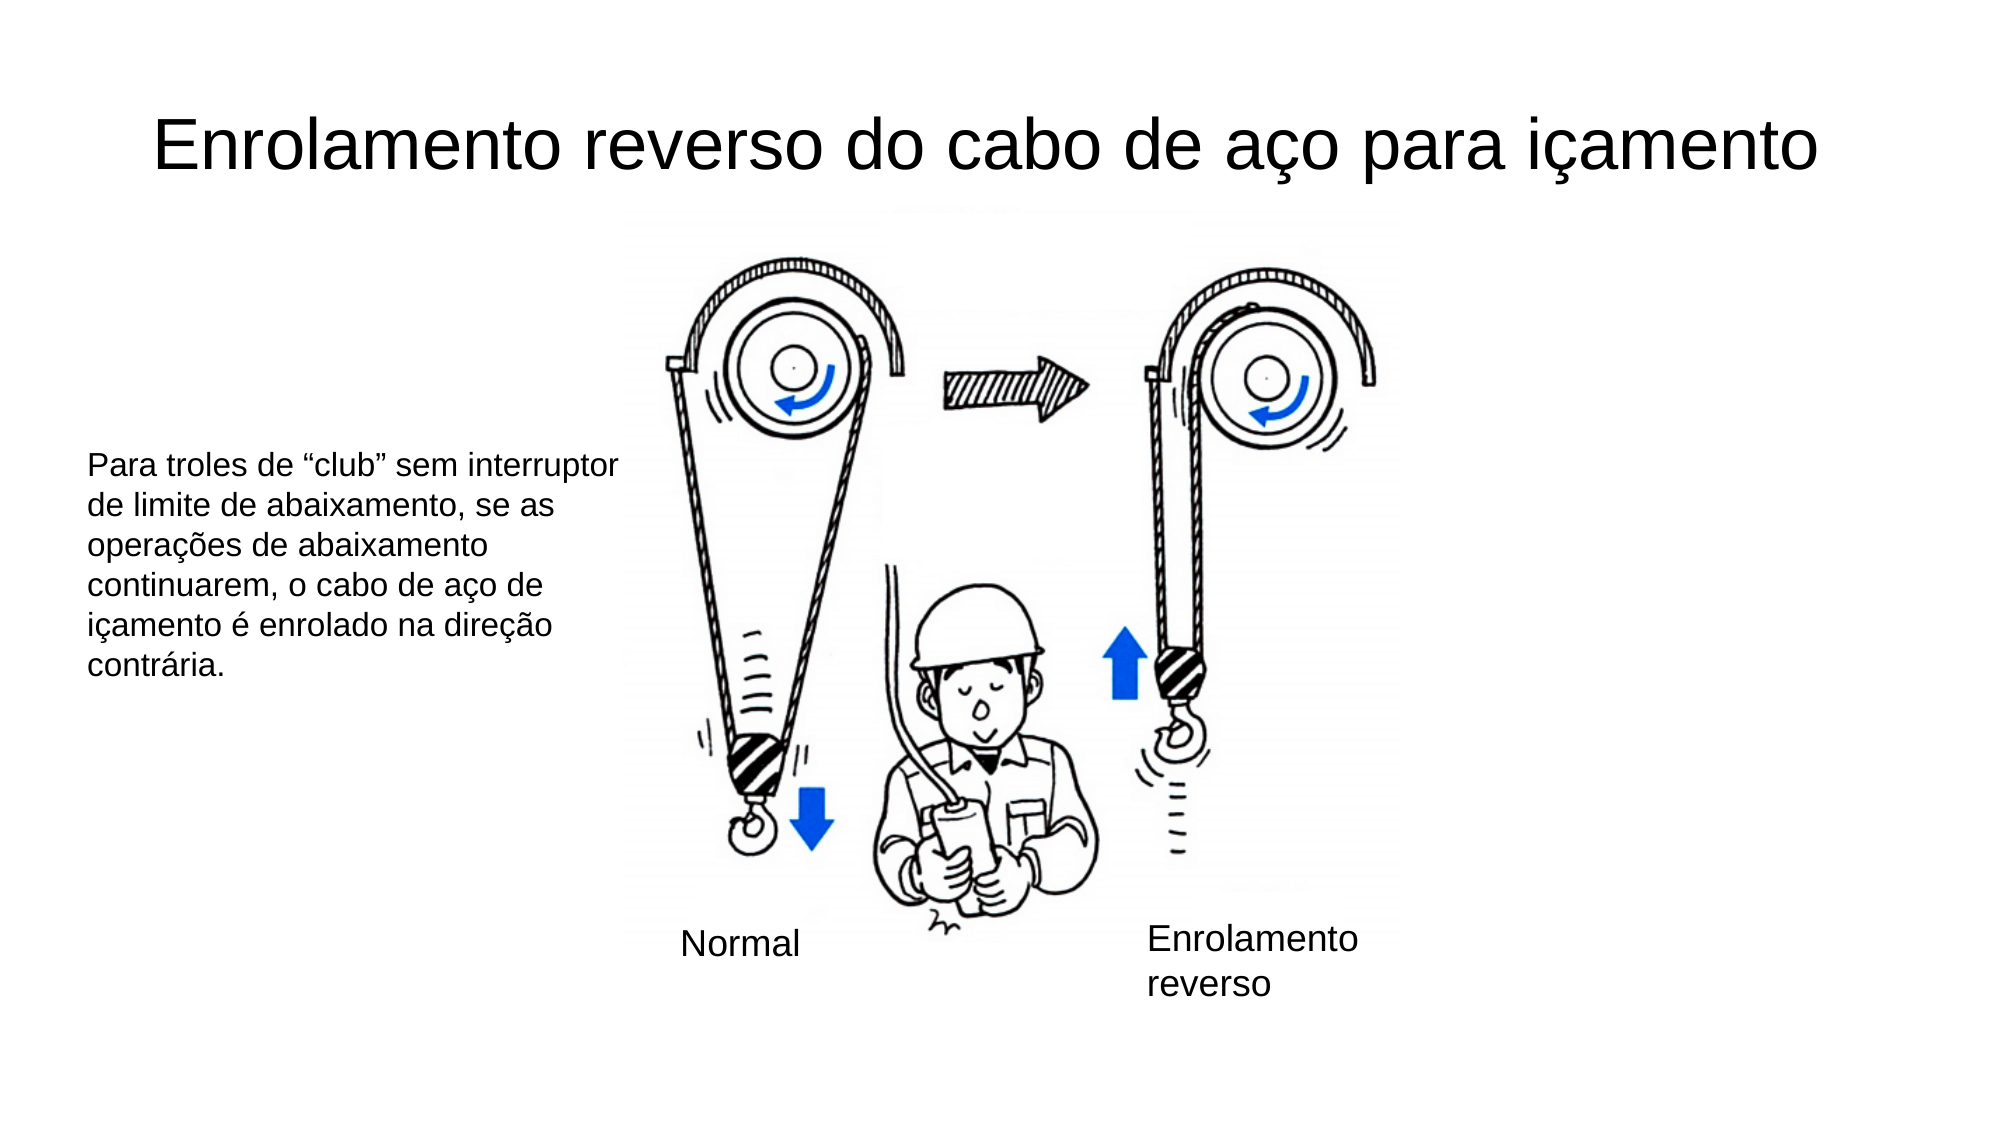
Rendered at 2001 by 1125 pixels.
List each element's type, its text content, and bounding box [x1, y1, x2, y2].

title Enrolamento reverso do cabo de aço para içamento [137, 59, 1863, 233]
text_box Para troles de “club” sem interruptor de limite de abaixamento, se as operações de abaixamento continuarem, o cabo de aço de içamento é enrolado na direção contrária. [72, 435, 622, 691]
text_box Enrolamento reverso [1132, 906, 1471, 1012]
text_box Normal [665, 943, 824, 972]
picture [622, 203, 1400, 943]
